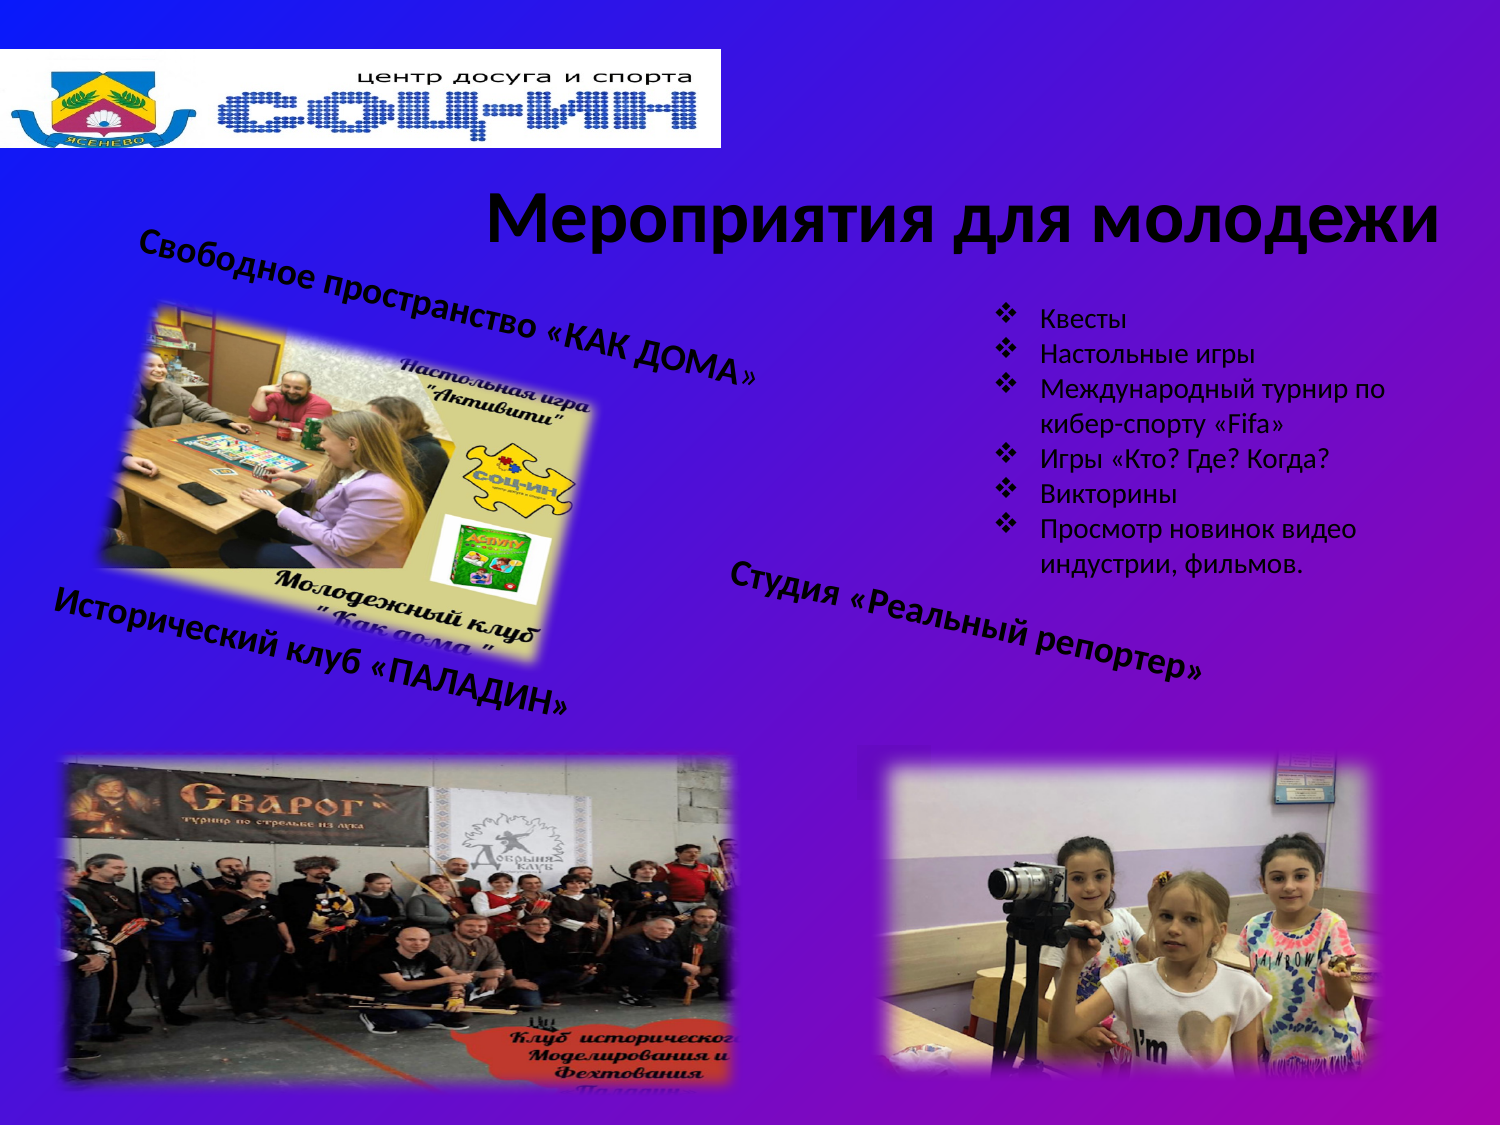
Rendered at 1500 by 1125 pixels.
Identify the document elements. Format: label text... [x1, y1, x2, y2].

picture [867, 746, 1389, 1083]
text_box Исторический клуб «ПАЛАДИН» [35, 563, 761, 775]
text_box Квесты Настольные игры Международный турнир по кибер-спорту «Fifa» Игры «Кто? Где? Когда? Викторины Просмотр новинок видео индустрии, фильмов. [978, 292, 1460, 587]
text_box Свободное пространство «КАК ДОМА» [111, 203, 789, 409]
text_box Мероприятия для молодежи [470, 160, 1500, 266]
picture [109, 314, 585, 654]
text_box Студия «Реальный репортер» [711, 536, 1307, 720]
picture [0, 49, 721, 148]
picture [51, 746, 744, 1099]
